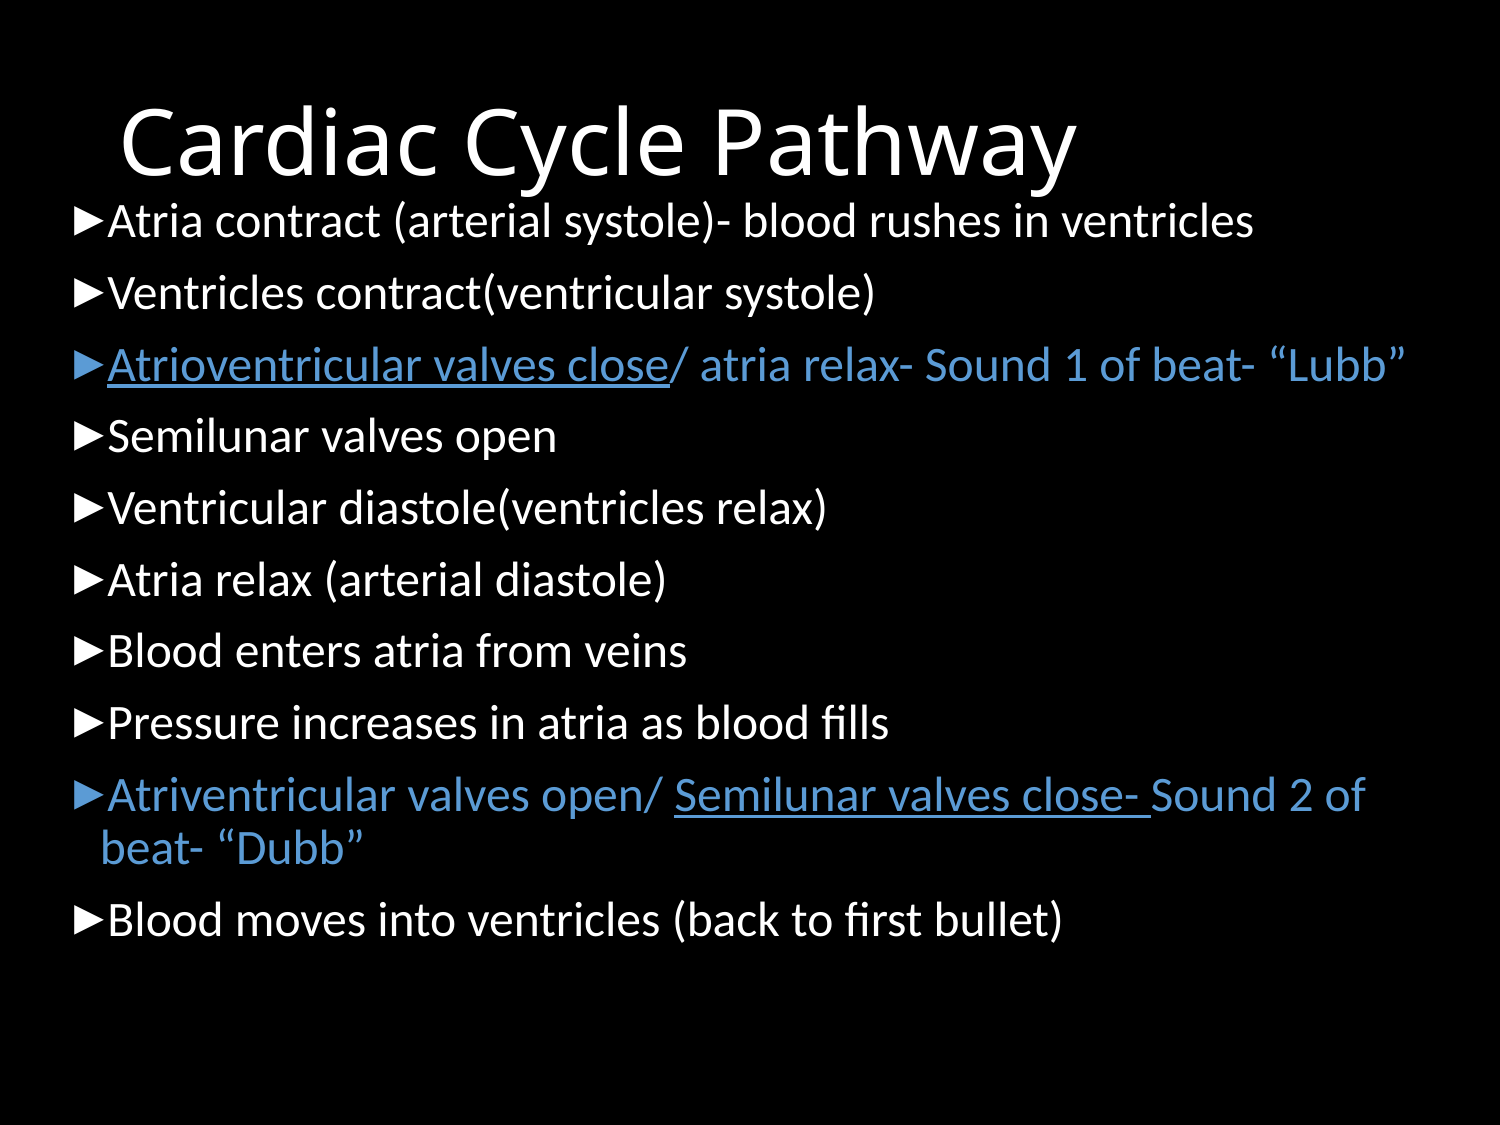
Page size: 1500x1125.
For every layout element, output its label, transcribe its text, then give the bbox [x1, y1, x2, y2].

list Atria contract (arterial systole)- blood rushes in ventricles Ventricles contract(ventricular systole) Atrioventricular valves close/ atria relax- Sound 1 of beat- “Lubb” Semilunar valves open Ventricular diastole(ventricles relax) Atria relax (arterial diastole) Blood enters atria from veins Pressure increases in atria as blood fills Atriventricular valves open/ Semilunar valves close- Sound 2 of beat- “Dubb” Blood moves into ventricles (back to first bullet) [49, 187, 1451, 1001]
title Cardiac Cycle Pathway [103, 37, 1397, 187]
